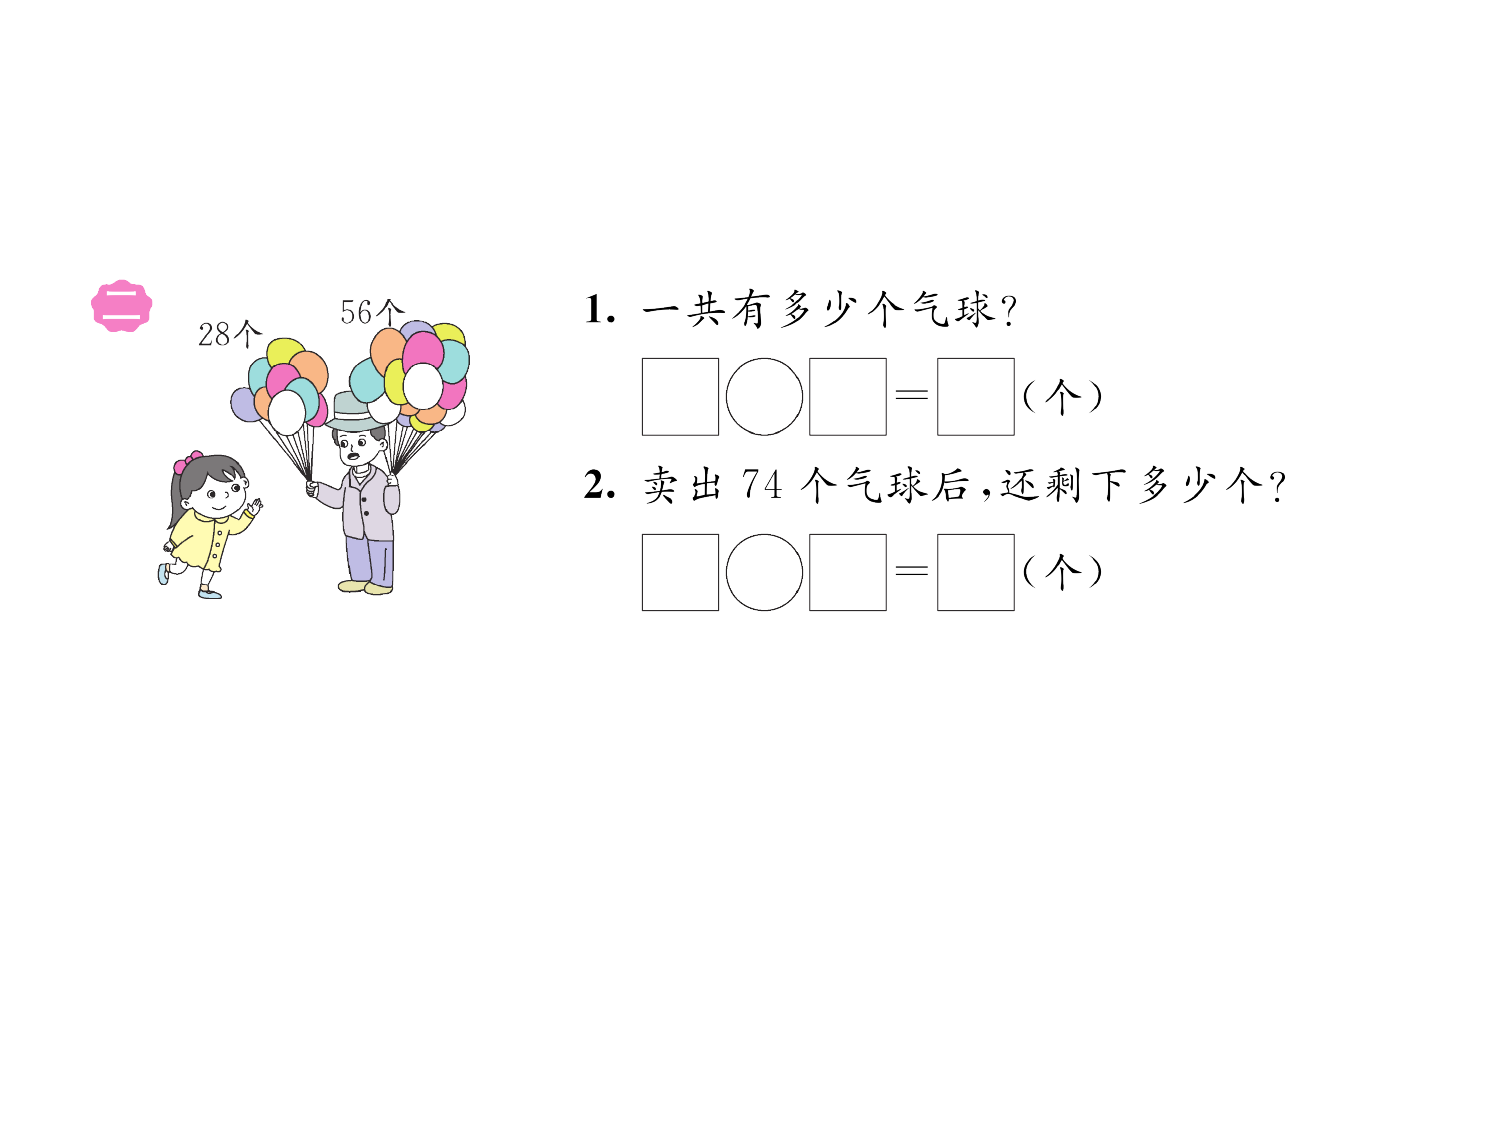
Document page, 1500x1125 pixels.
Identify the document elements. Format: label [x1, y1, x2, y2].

picture [88, 267, 1471, 623]
